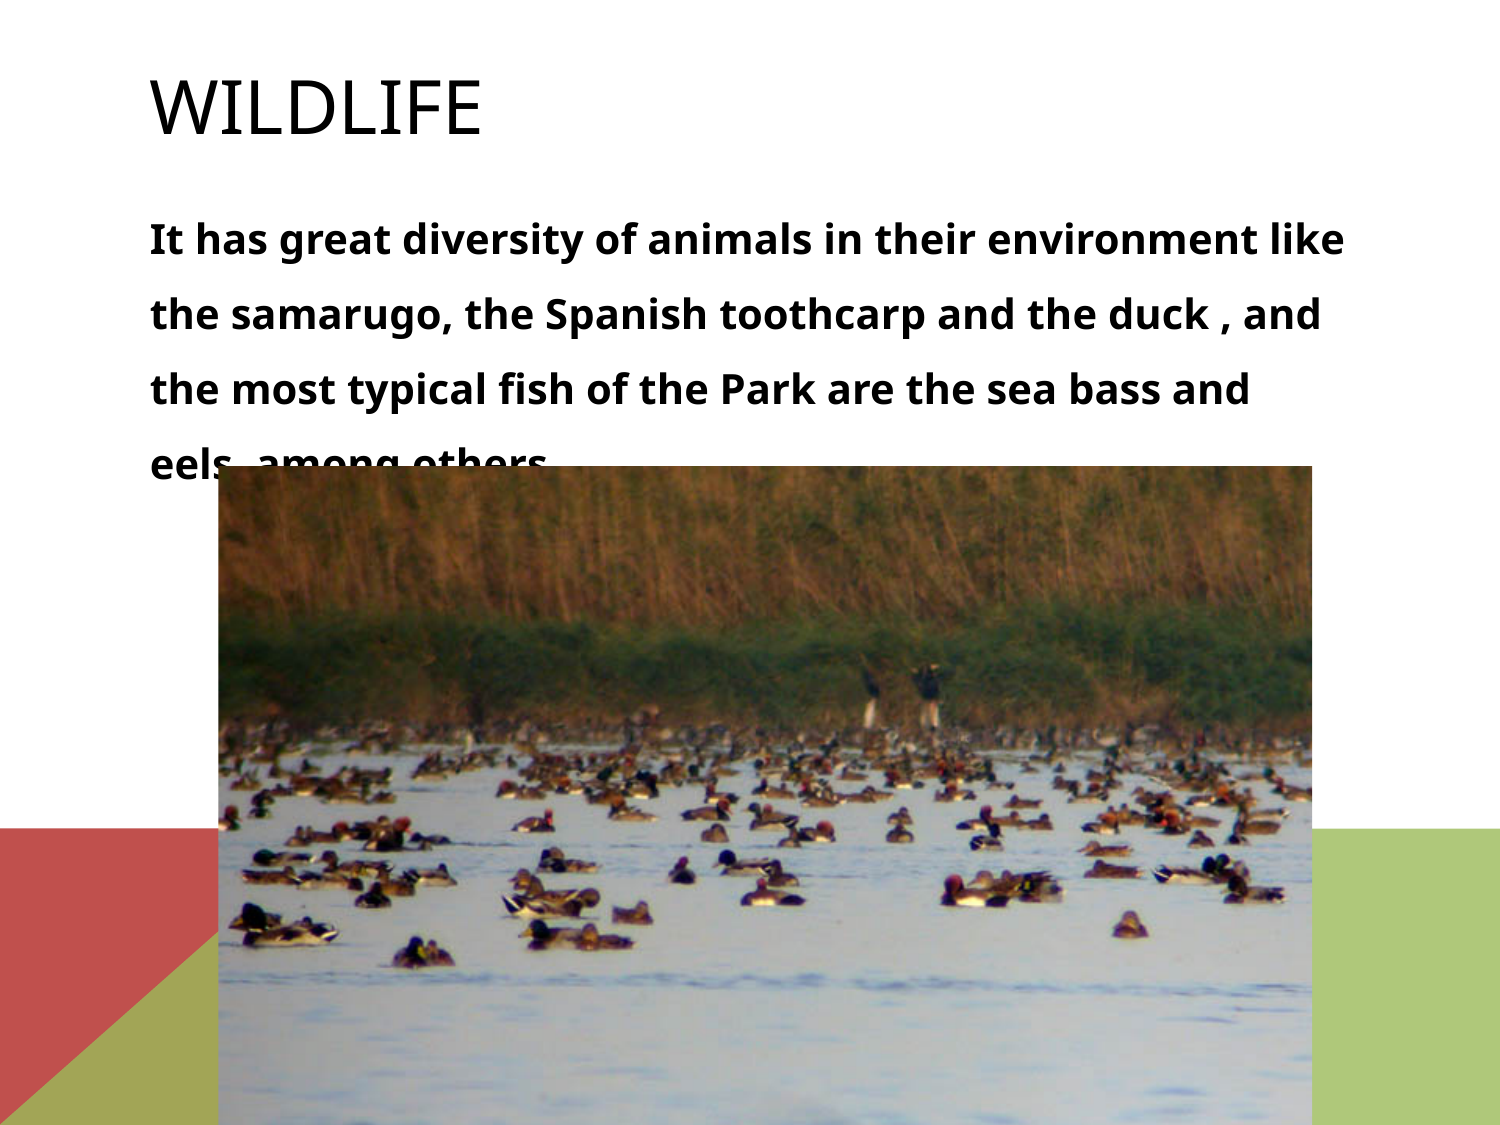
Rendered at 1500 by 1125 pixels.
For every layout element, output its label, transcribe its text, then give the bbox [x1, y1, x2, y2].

text_box It has great diversity of animals in their environment like the samarugo, the Spanish toothcarp and the duck , and the most typical fish of the Park are the sea bass and eels, among others. [134, 180, 1369, 768]
text_box Wildlife [134, 59, 1369, 150]
picture [218, 465, 1313, 1125]
